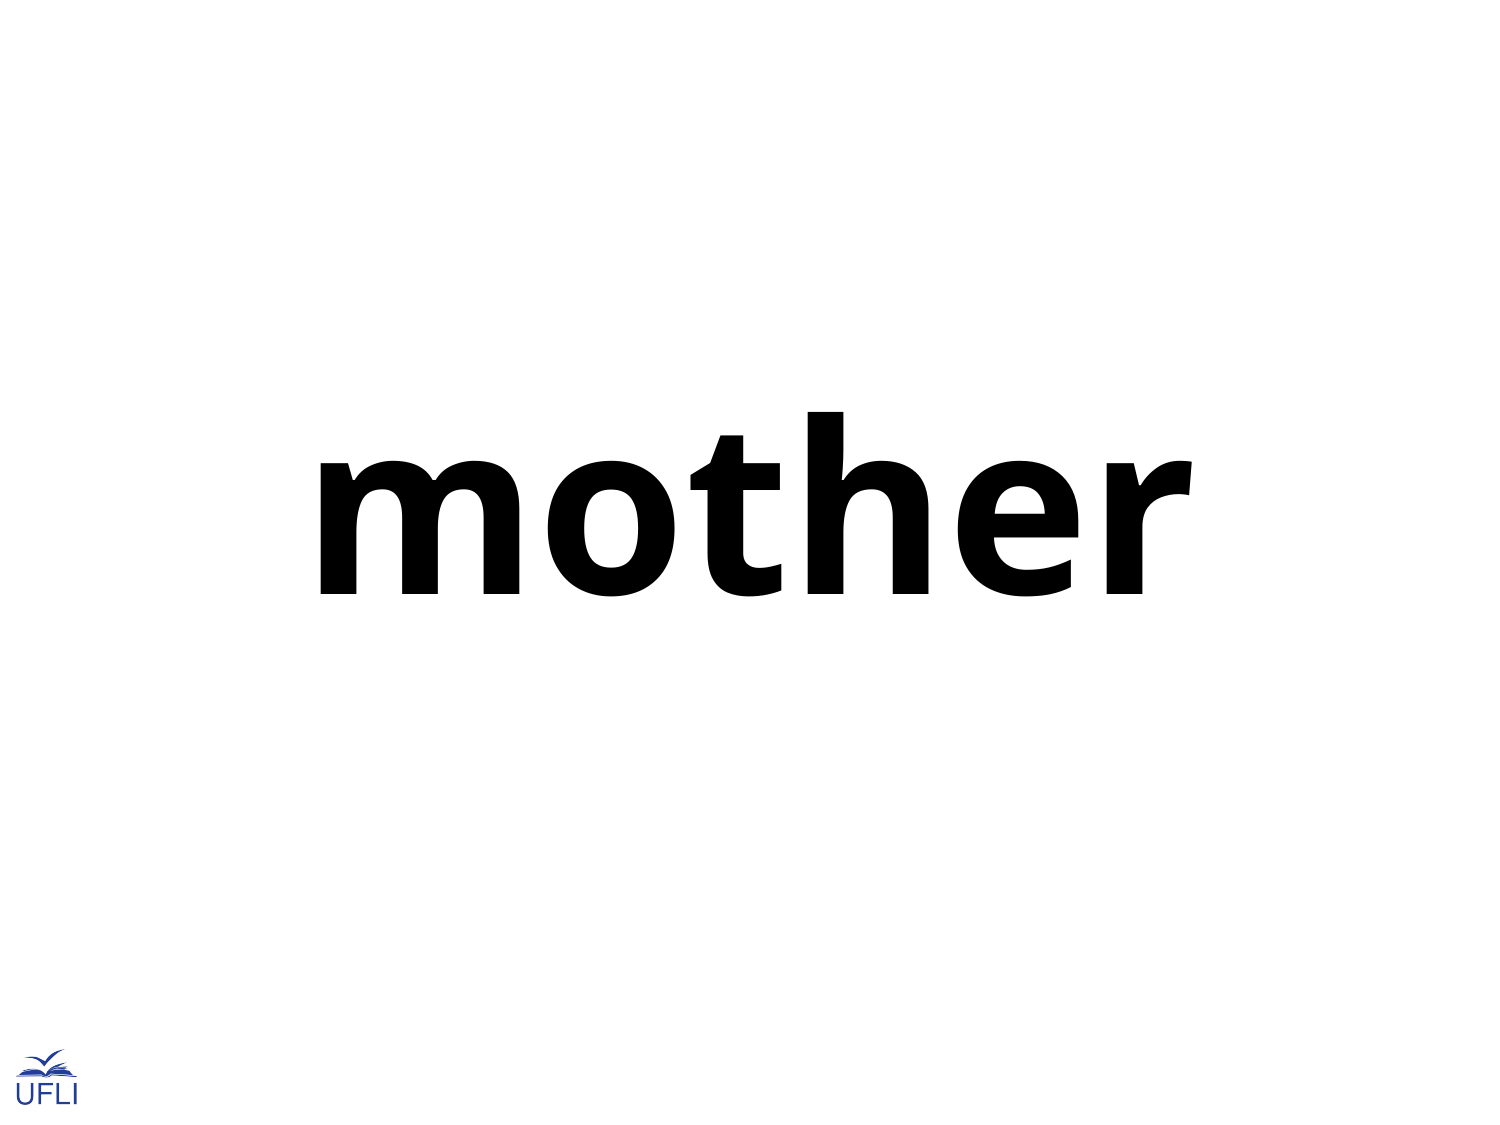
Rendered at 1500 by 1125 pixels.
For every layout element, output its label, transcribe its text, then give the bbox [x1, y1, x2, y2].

text_box mother [0, 347, 1500, 650]
picture [12, 1047, 81, 1108]
